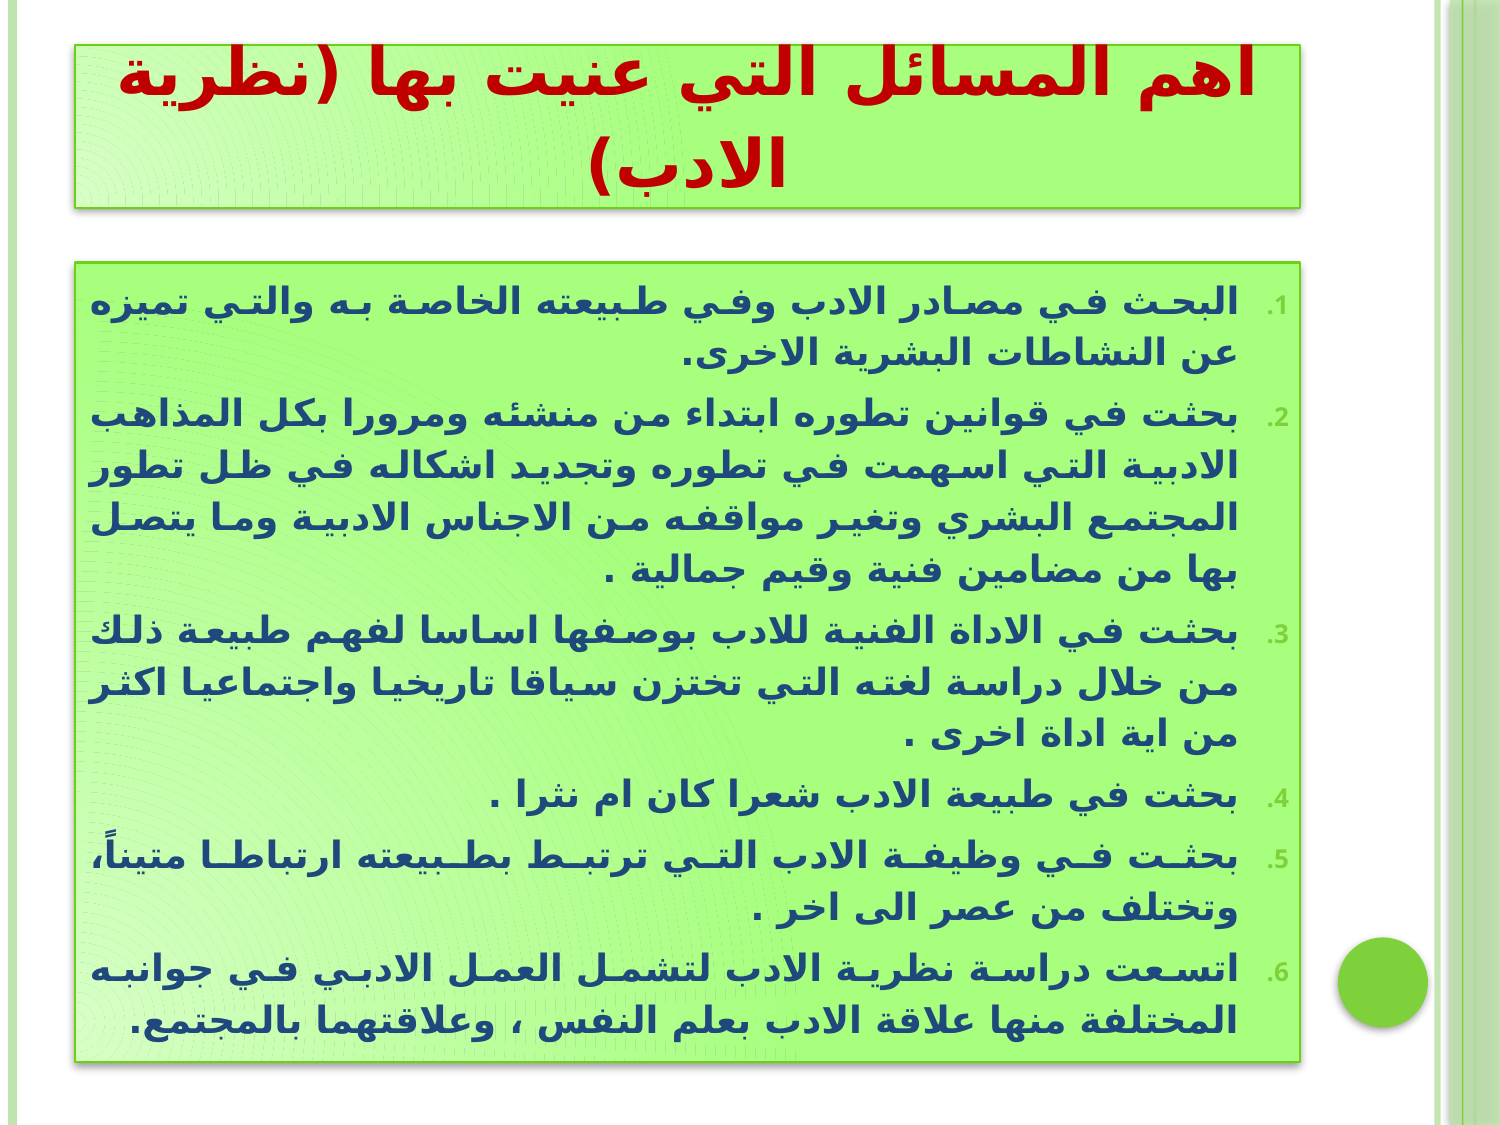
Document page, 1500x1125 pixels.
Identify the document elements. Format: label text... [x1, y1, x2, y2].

title اهم المسائل التي عنيت بها (نظرية الادب) [74, 44, 1301, 209]
list البحث في مصادر الادب وفي طبيعته الخاصة به والتي تميزه عن النشاطات البشرية الاخرى. بحثت في قوانين تطوره ابتداء من منشئه ومرورا بكل المذاهب الادبية التي اسهمت في تطوره وتجديد اشكاله في ظل تطور المجتمع البشري وتغير مواقفه من الاجناس الادبية وما يتصل بها من مضامين فنية وقيم جمالية . بحثت في الاداة الفنية للادب بوصفها اساسا لفهم طبيعة ذلك من خلال دراسة لغته التي تختزن سياقا تاريخيا واجتماعيا اكثر من اية اداة اخرى . بحثت في طبيعة الادب شعرا كان ام نثرا . بحثت في وظيفة الادب التي ترتبط بطبيعته ارتباطا متيناً، وتختلف من عصر الى اخر . اتسعت دراسة نظرية الادب لتشمل العمل الادبي في جوانبه المختلفة منها علاقة الادب بعلم النفس ، وعلاقتهما بالمجتمع. [74, 261, 1301, 1063]
